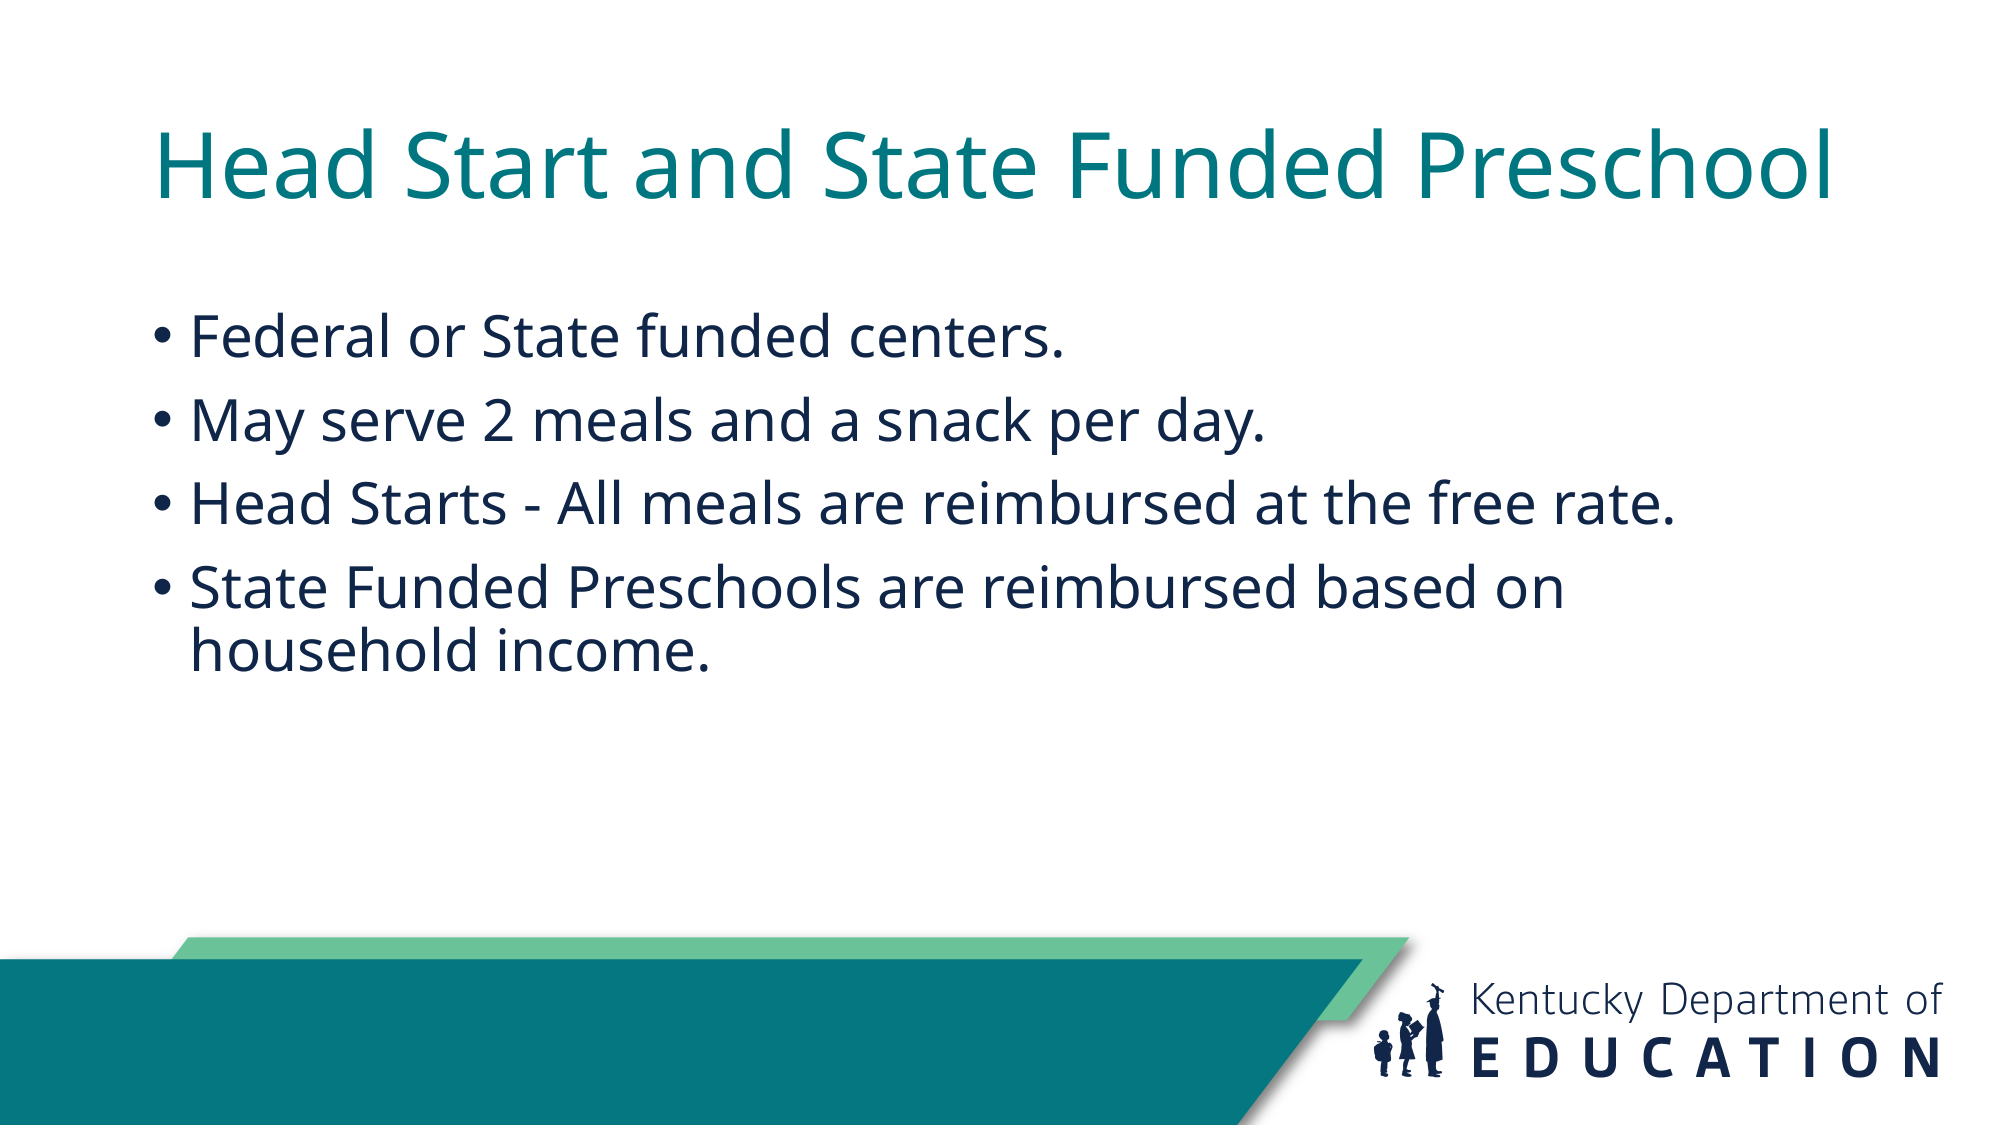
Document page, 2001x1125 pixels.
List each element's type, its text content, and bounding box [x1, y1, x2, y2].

picture [0, 0, 2001, 1125]
title Head Start and State Funded Preschool [137, 59, 1863, 278]
list Federal or State funded centers. May serve 2 meals and a snack per day. Head Starts - All meals are reimbursed at the free rate. State Funded Preschools are reimbursed based on household income. [137, 299, 1863, 1014]
